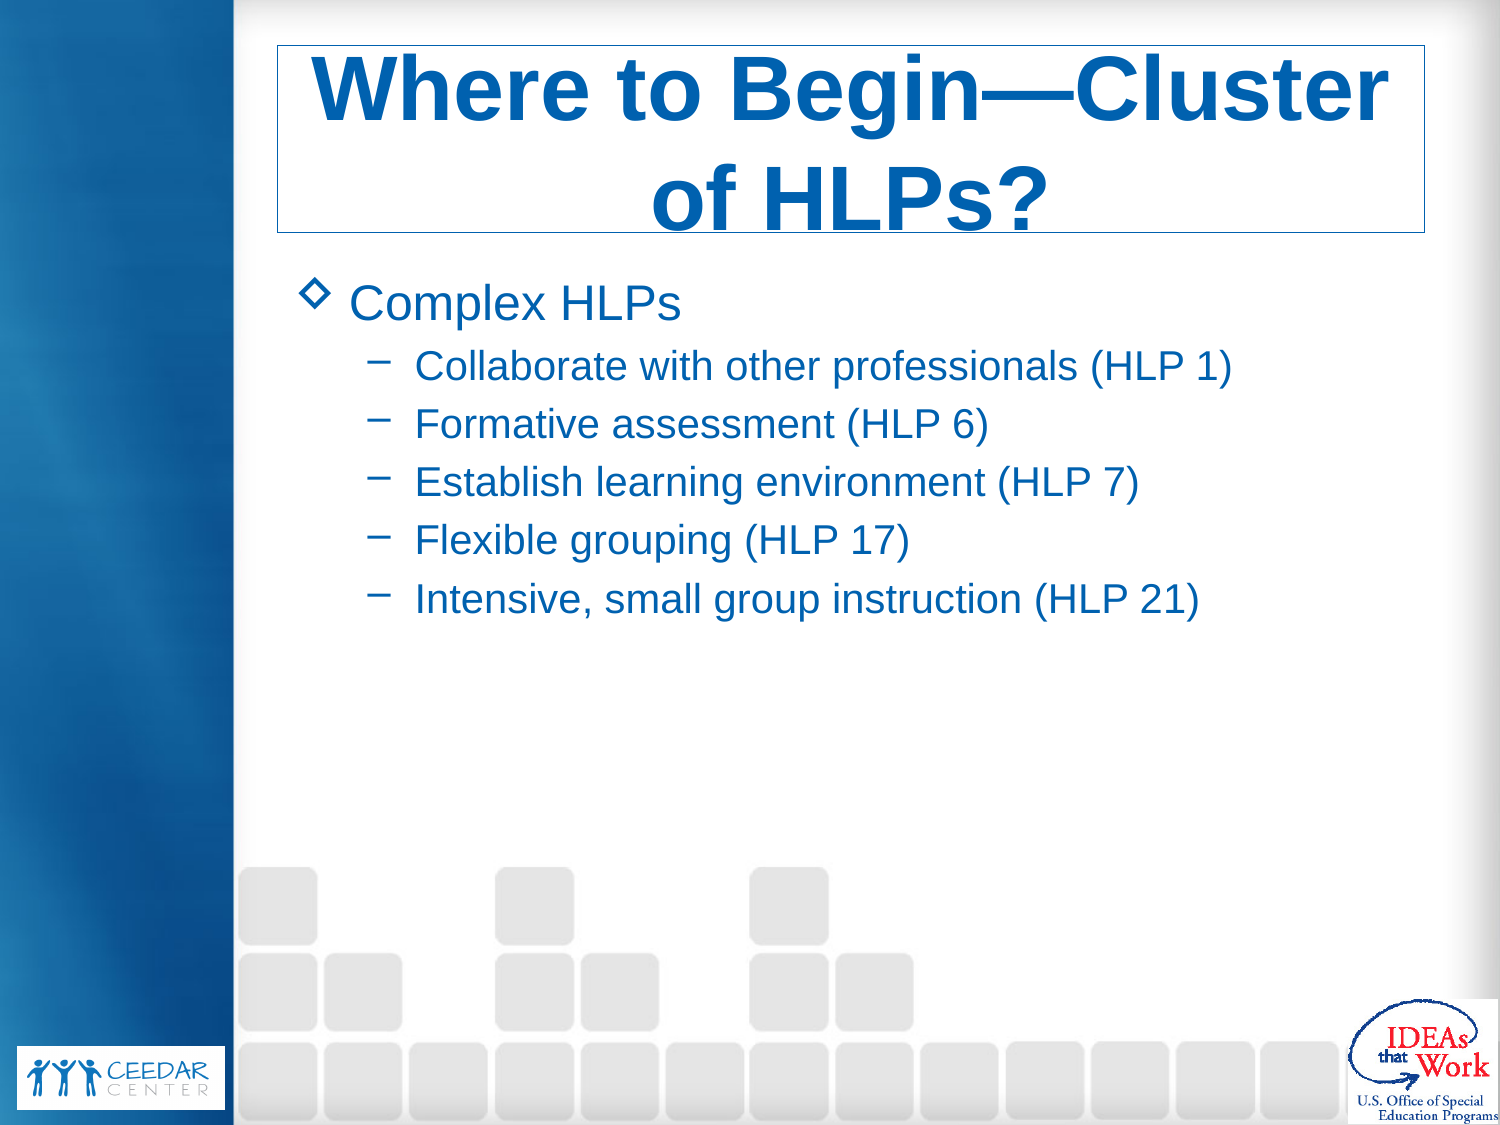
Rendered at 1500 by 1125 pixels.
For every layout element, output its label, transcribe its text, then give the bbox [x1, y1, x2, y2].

picture [0, 0, 1500, 1125]
title Where to Begin—Cluster of HLPs? [277, 45, 1425, 233]
list Complex HLPs Collaborate with other professionals (HLP 1) Formative assessment (HLP 6) Establish learning environment (HLP 7) Flexible grouping (HLP 17) Intensive, small group instruction (HLP 21) [277, 262, 1425, 858]
